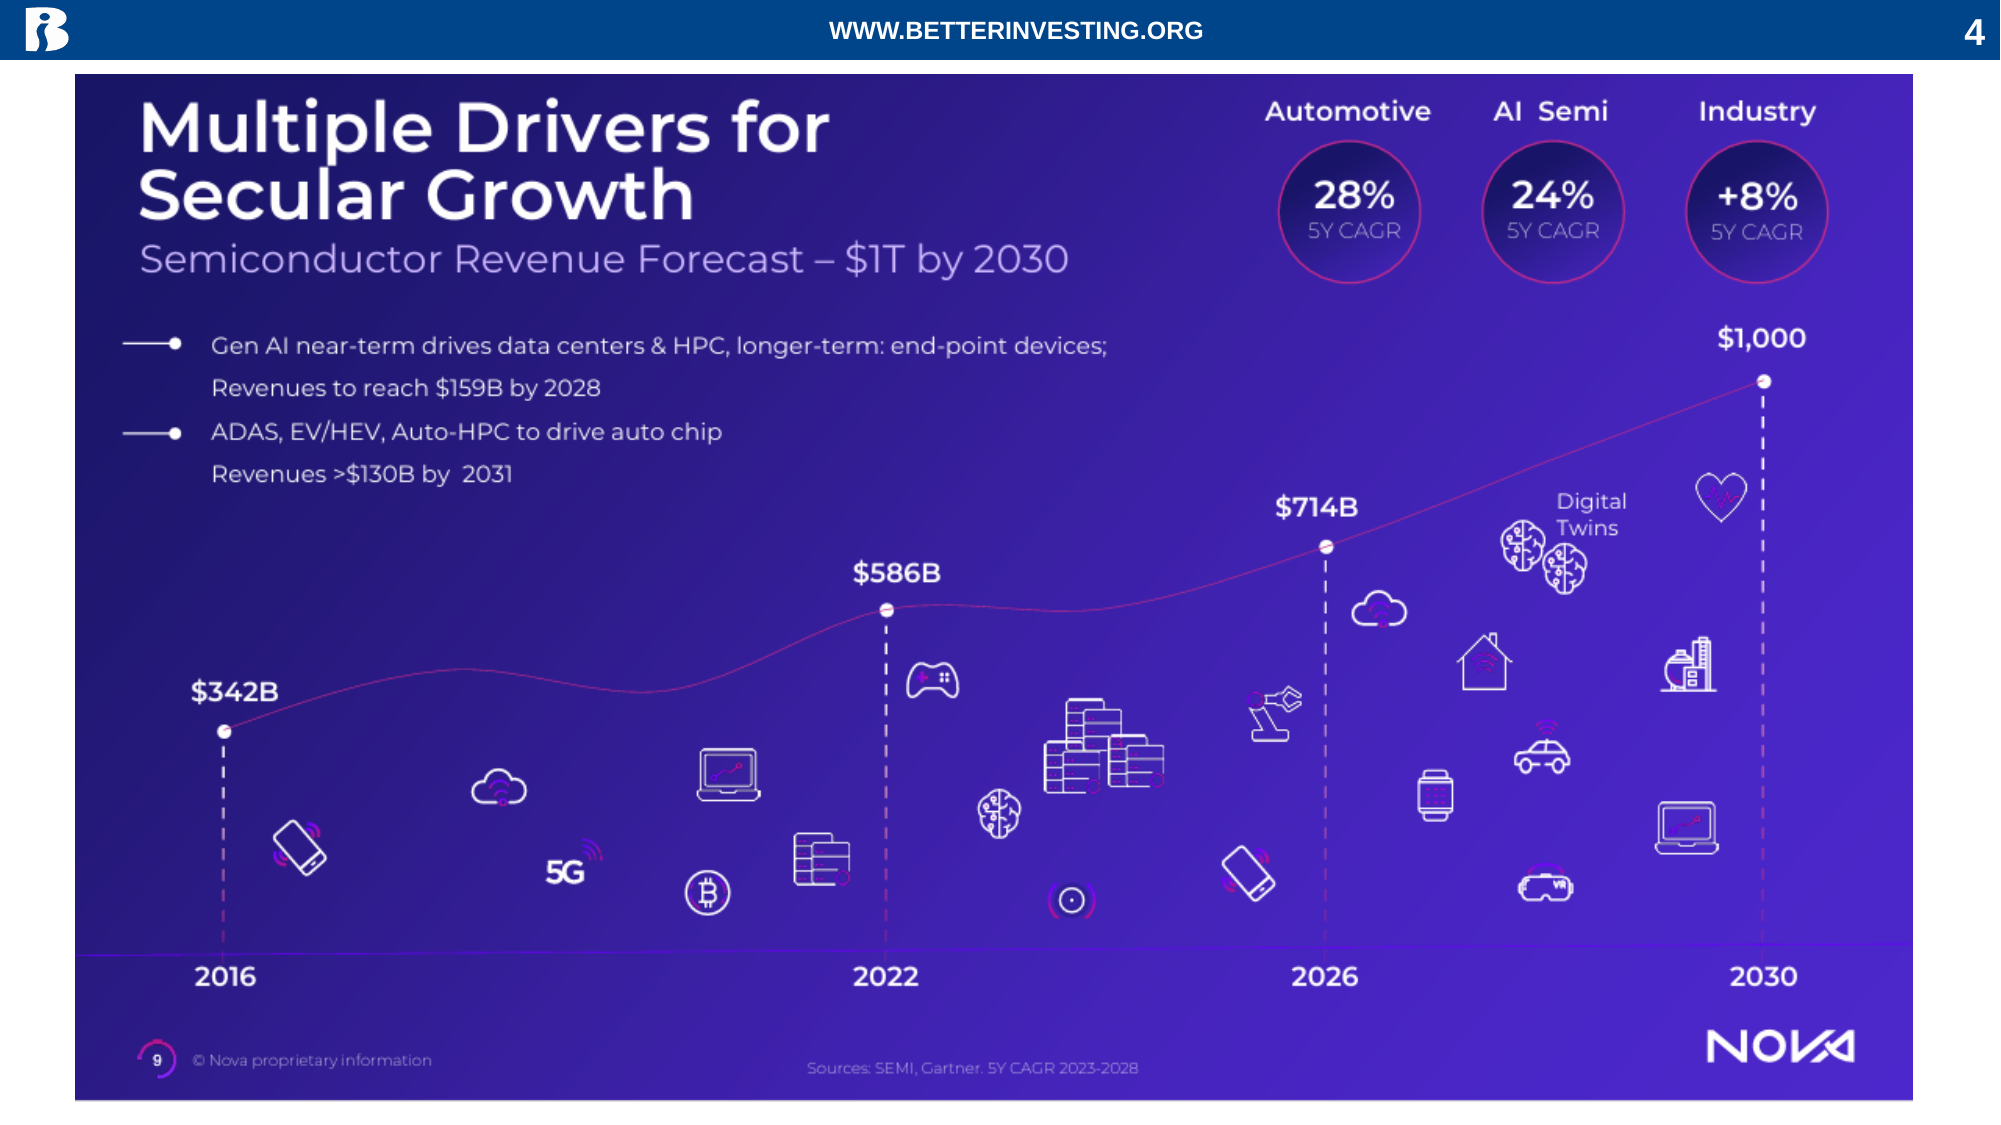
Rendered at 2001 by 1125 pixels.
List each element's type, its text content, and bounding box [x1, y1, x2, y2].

picture [23, 6, 71, 53]
slide_number 4 [1766, 3, 2000, 57]
footer WWW.BETTERINVESTING.ORG [350, 3, 1684, 57]
picture [74, 74, 1913, 1102]
